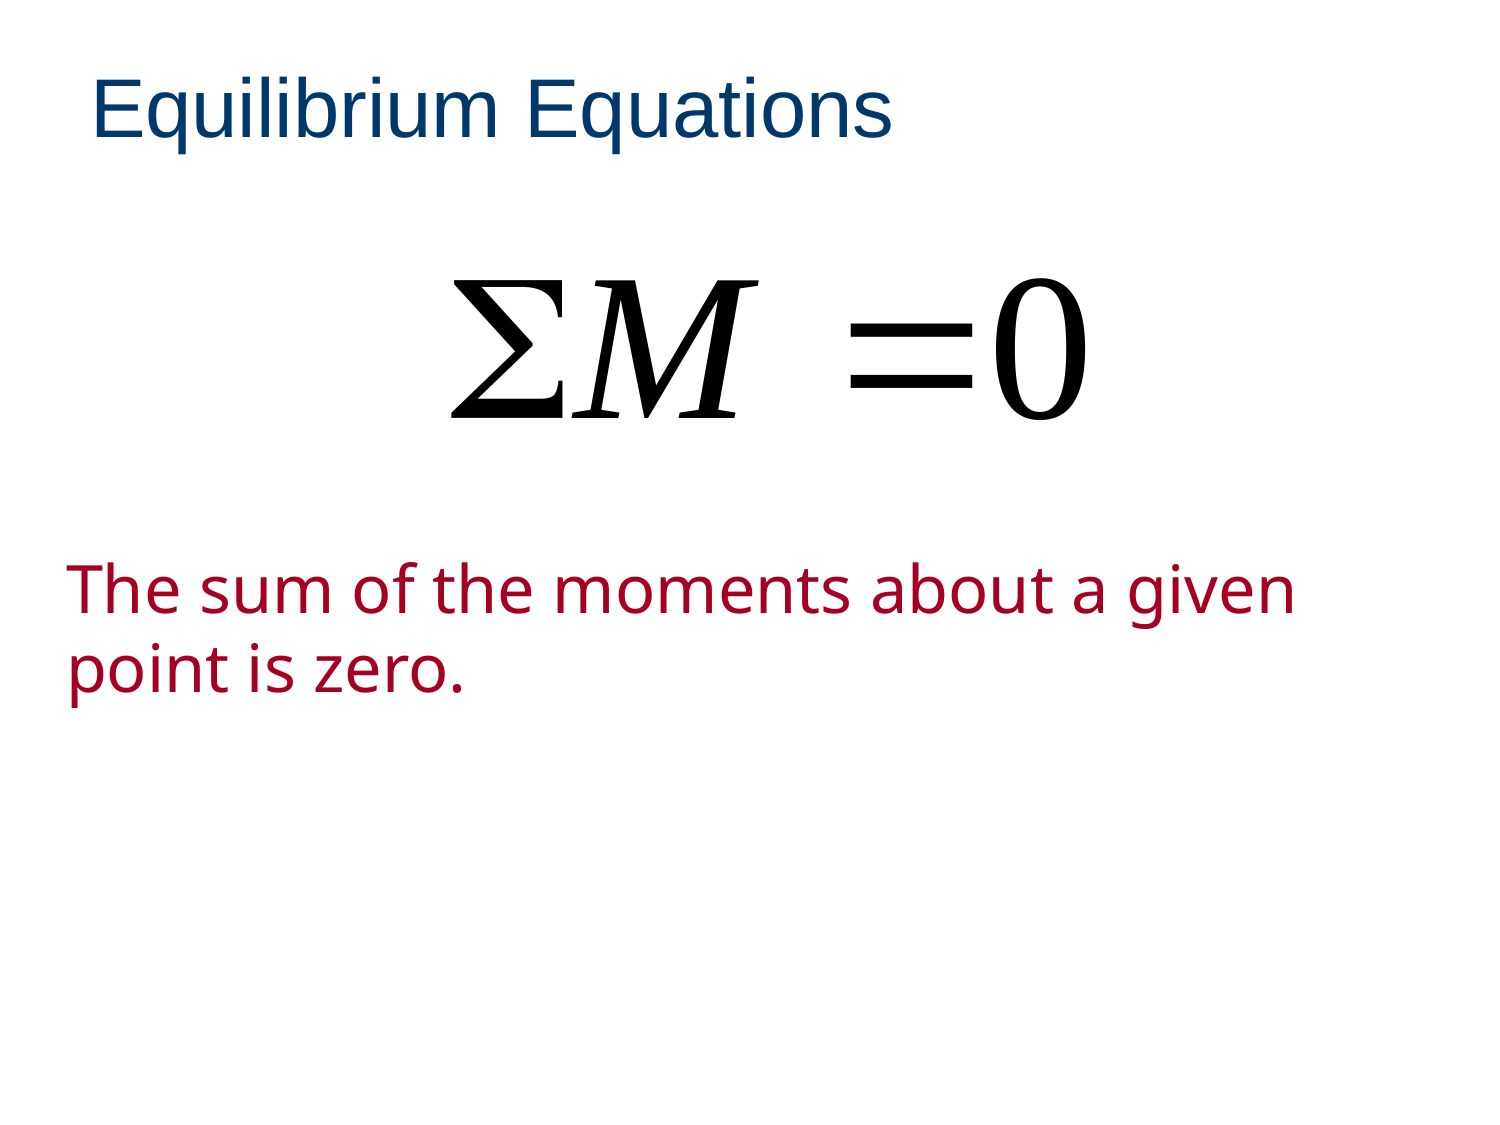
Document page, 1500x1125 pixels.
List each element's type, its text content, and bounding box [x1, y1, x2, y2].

title Equilibrium Equations [75, 45, 1425, 163]
text_box The sum of the moments about a given point is zero. [51, 538, 1339, 714]
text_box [438, 252, 1105, 446]
